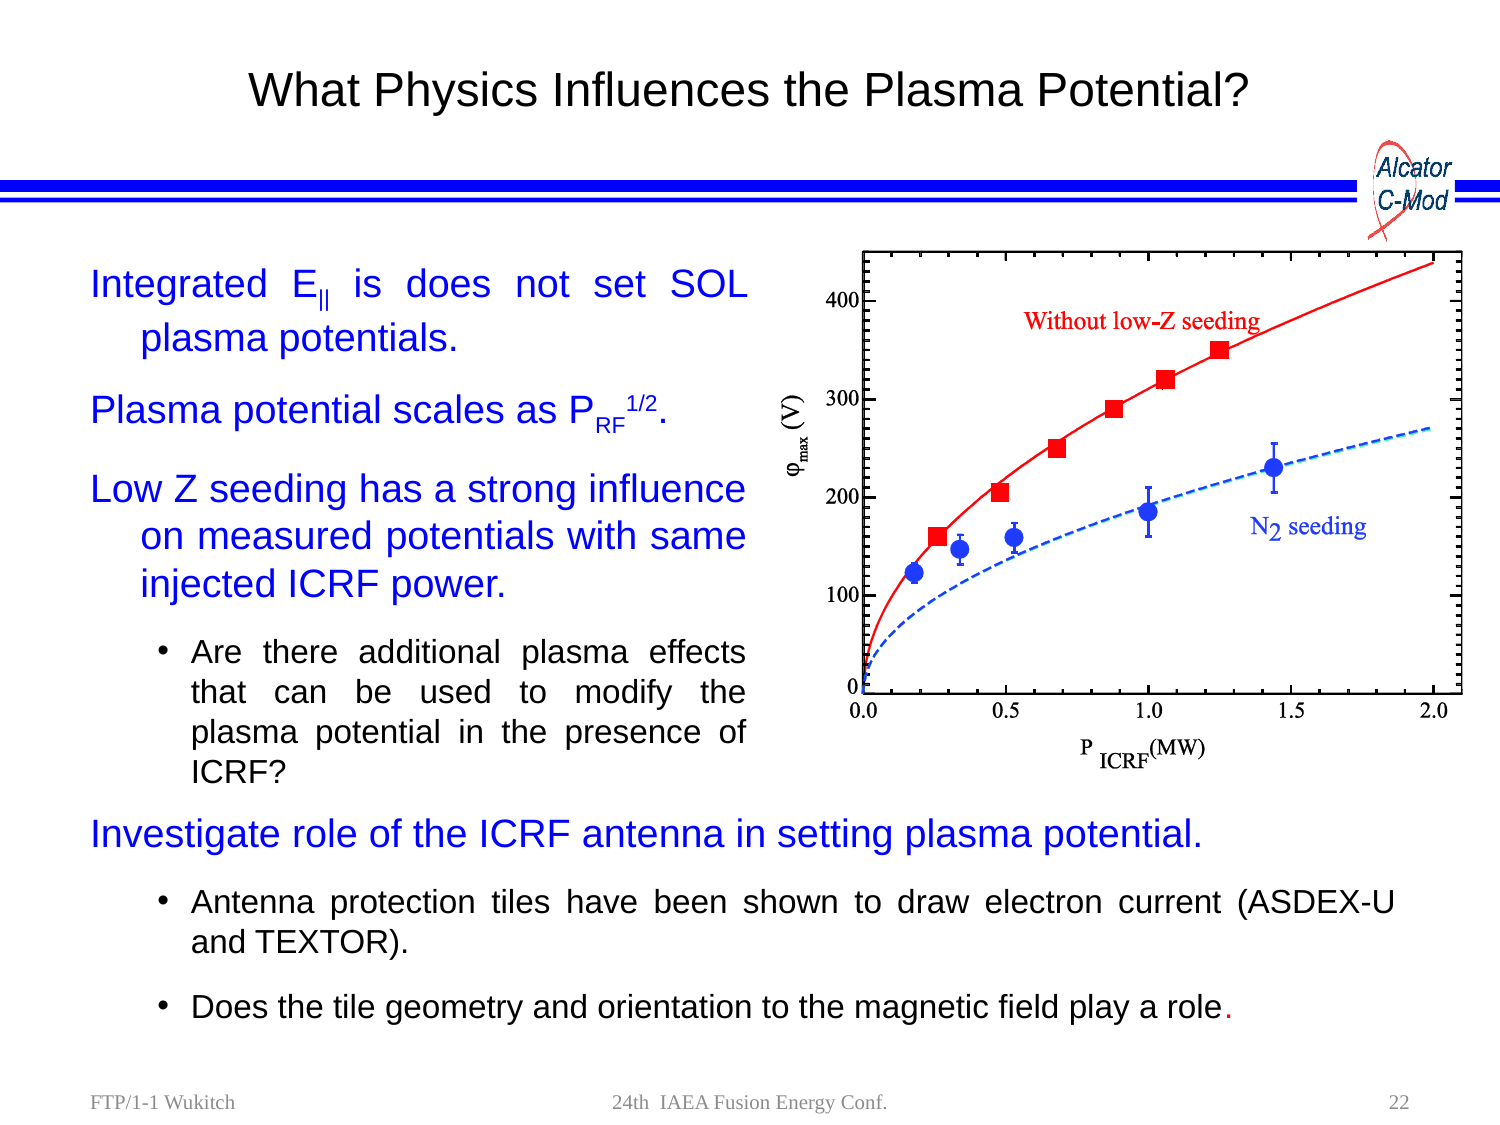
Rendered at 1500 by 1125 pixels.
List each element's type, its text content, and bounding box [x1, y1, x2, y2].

slide_number 22 [1074, 1087, 1425, 1116]
list Integrated E|| is does not set SOL plasma potentials. Plasma potential scales as PRF1/2. Low Z seeding has a strong influence on measured potentials with same injected ICRF power. Are there additional plasma effects that can be used to modify the plasma potential in the presence of ICRF? [75, 249, 763, 800]
picture [777, 249, 1463, 776]
text_box Investigate role of the ICRF antenna in setting plasma potential. Antenna protection tiles have been shown to draw electron current (ASDEX-U and TEXTOR). Does the tile geometry and orientation to the magnetic field play a role. [74, 800, 1413, 1075]
slide_number FTP/1-1 Wukitch [75, 1087, 425, 1116]
footer 24th IAEA Fusion Energy Conf. [512, 1087, 988, 1116]
title What Physics Influences the Plasma Potential? [75, 12, 1425, 163]
